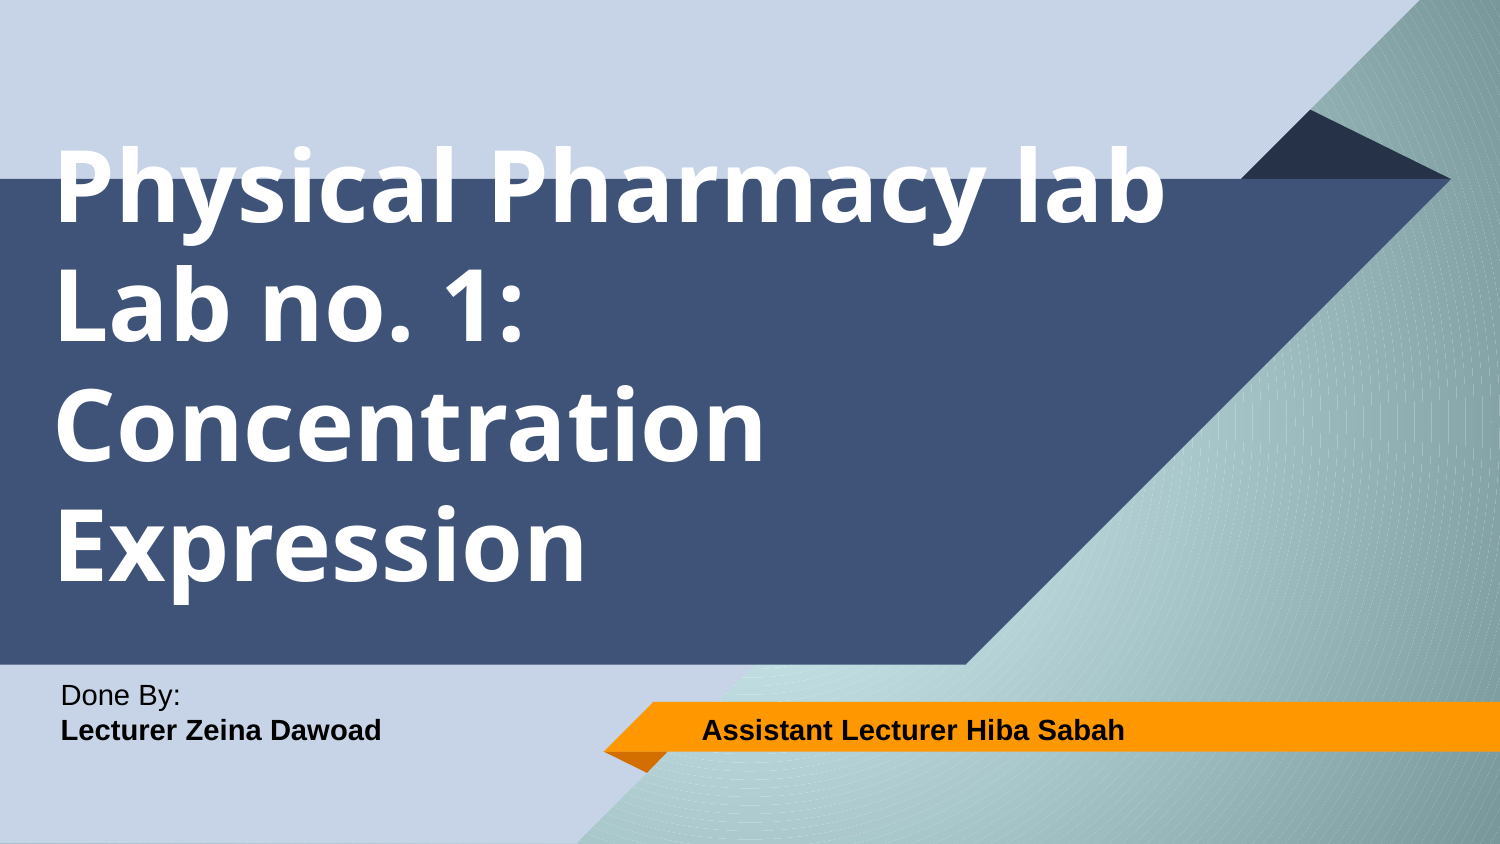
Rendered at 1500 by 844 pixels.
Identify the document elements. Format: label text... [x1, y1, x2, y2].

title Physical Pharmacy lab Lab no. 1: Concentration Expression [37, 178, 1188, 665]
text_box Done By: Lecturer Zeina Dawoad Assistant Lecturer Hiba Sabah [45, 668, 1225, 754]
